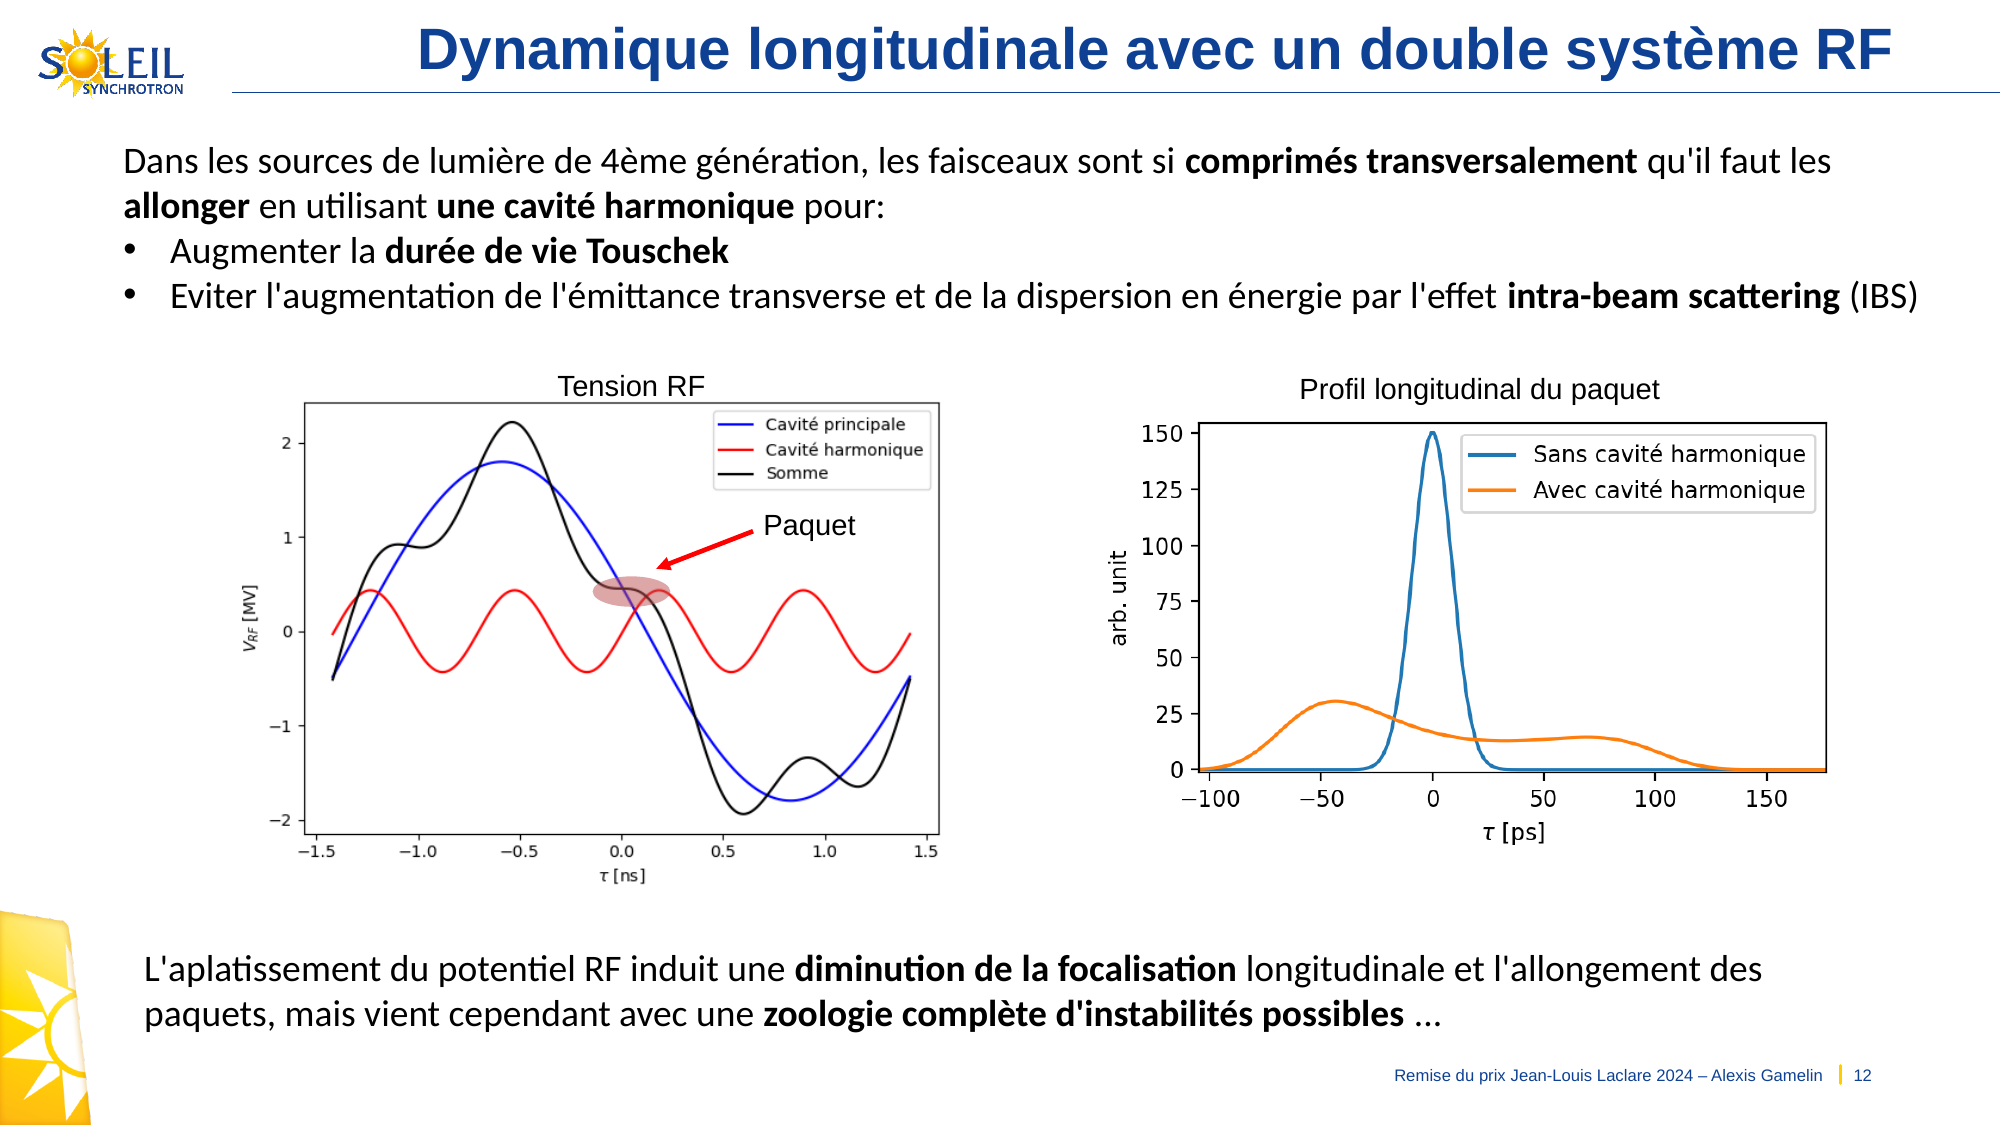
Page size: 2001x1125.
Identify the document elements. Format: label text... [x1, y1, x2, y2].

slide_number 12 [1839, 1045, 1910, 1105]
footer Remise du prix Jean-Louis Laclare 2024 – Alexis Gamelin [137, 1045, 1839, 1105]
picture [235, 384, 960, 893]
text_box L'aplatissement du potentiel RF induit une diminution de la focalisation longitudinale et l'allongement des paquets, mais vient cependant avec une zoologie complète d'instabilités possibles ... [129, 936, 1870, 1042]
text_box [655, 530, 754, 569]
picture [1098, 413, 1838, 848]
text_box Dans les sources de lumière de 4ème génération, les faisceaux sont si comprimés transversalement qu'il faut les allonger en utilisant une cavité harmonique pour: Augmenter la durée de vie Touschek Eviter l'augmentation de l'émittance transverse et de la dispersion en énergie par l'effet intra-beam scattering (IBS) [108, 128, 1973, 324]
text_box Tension RF [376, 359, 887, 382]
title Dynamique longitudinale avec un double système RF [90, 0, 1910, 93]
picture [11, 11, 202, 118]
text_box Profil longitudinal du paquet [1224, 362, 1736, 411]
picture [0, 910, 91, 1125]
